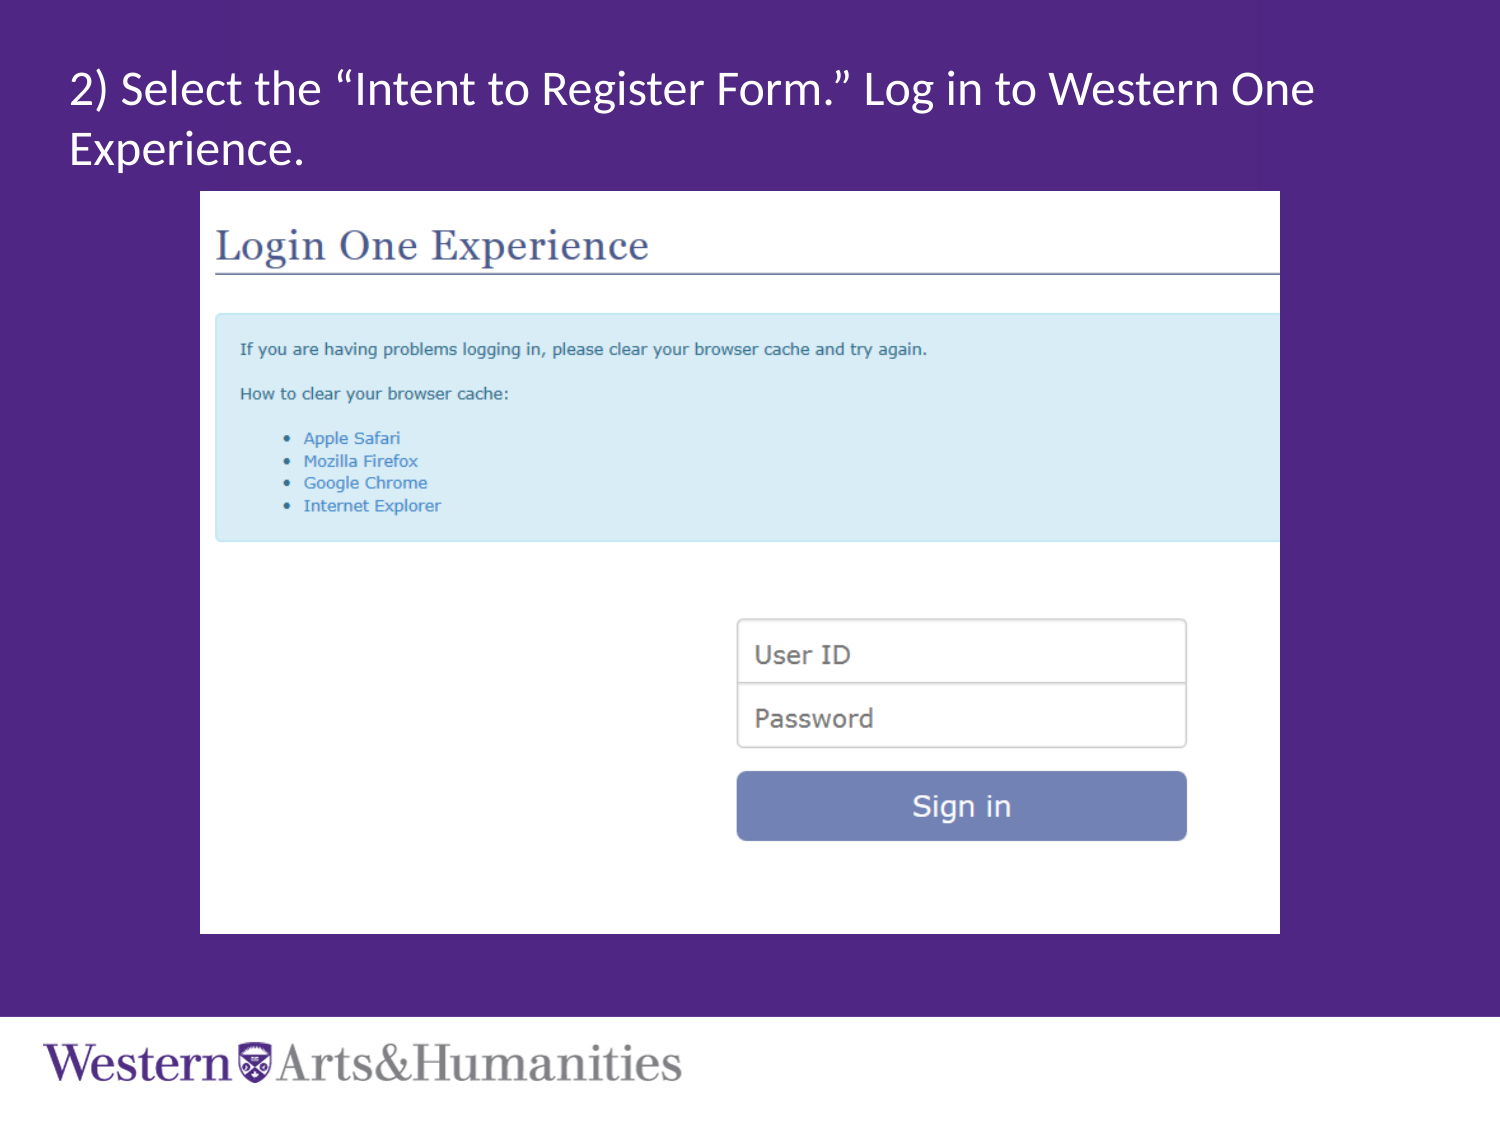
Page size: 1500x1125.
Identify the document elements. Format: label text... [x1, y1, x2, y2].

text_box 2) Select the “Intent to Register Form.” Log in to Western One Experience. [54, 48, 1385, 229]
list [200, 190, 1280, 934]
picture [0, 0, 1500, 1125]
